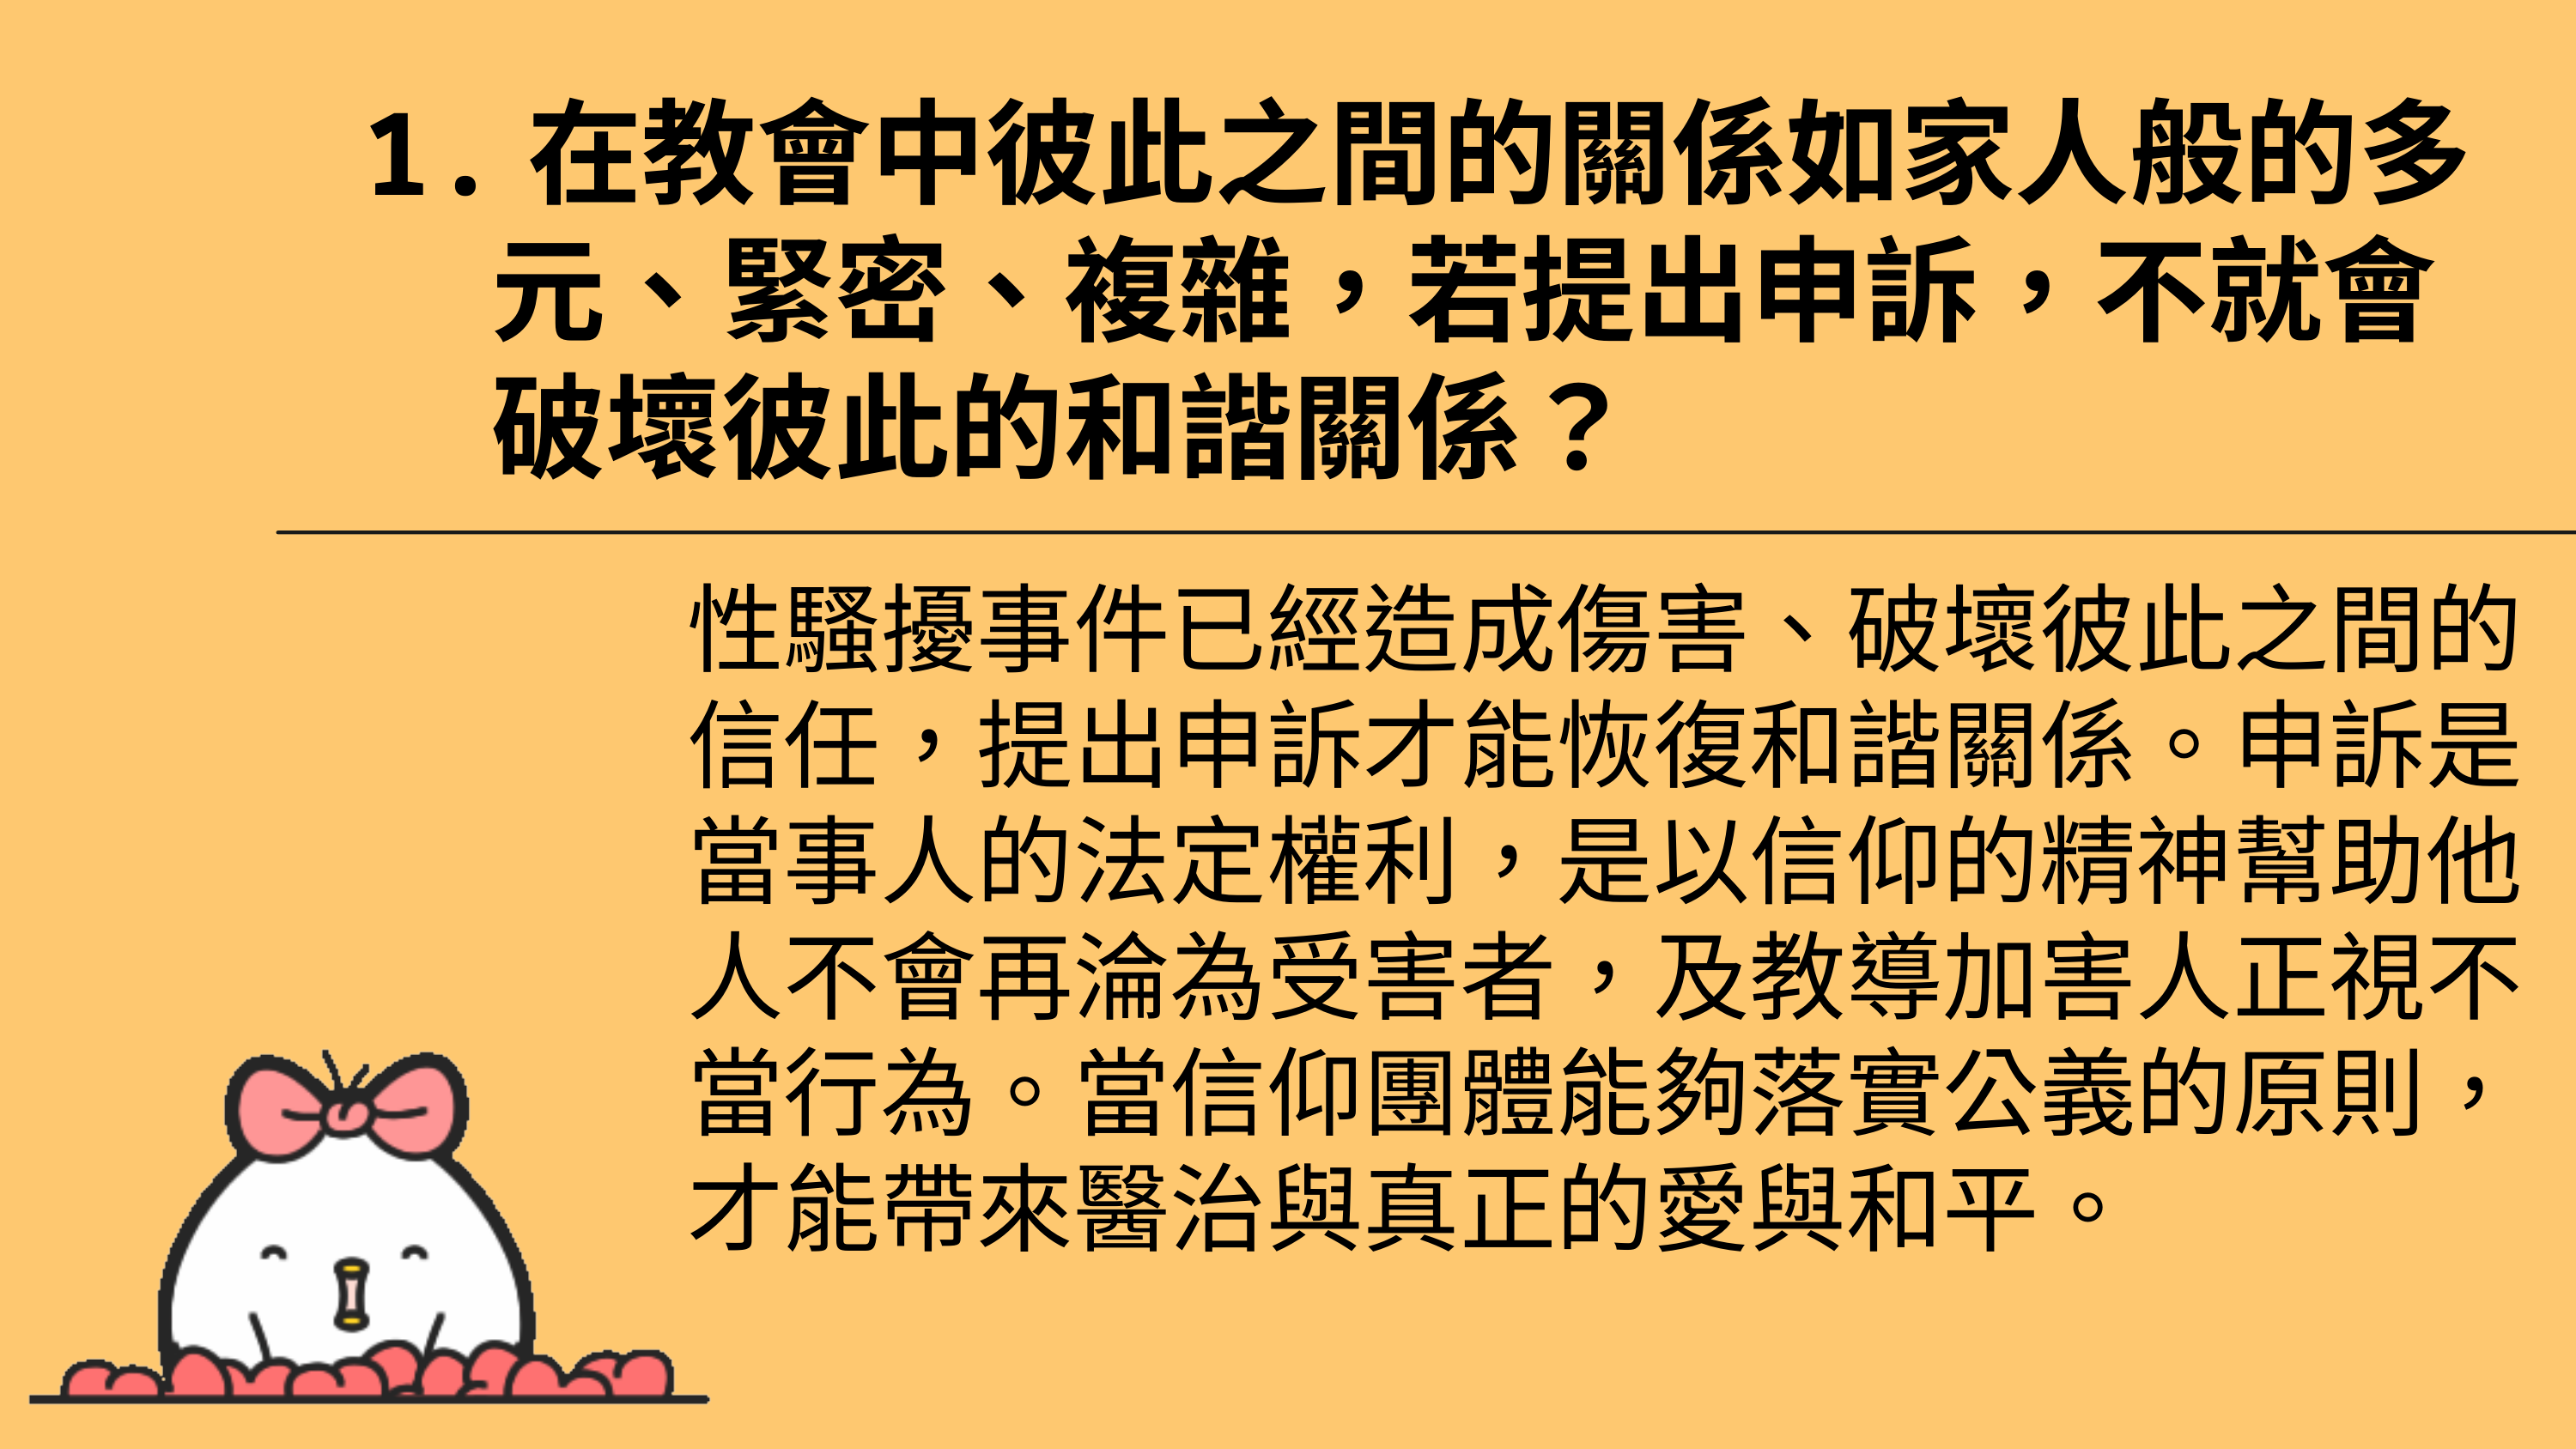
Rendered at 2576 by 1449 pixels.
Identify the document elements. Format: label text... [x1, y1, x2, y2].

text_box 1.在教會中彼此之間的關係如家人般的多 元、緊密、複雜，若提出申訴，不就會 破壞彼此的和諧關係？ [332, 80, 2523, 493]
picture [0, 1012, 774, 1449]
text_box 性騷擾事件已經造成傷害、破壞彼此之間的信任，提出申訴才能恢復和諧關係。申訴是當事人的法定權利，是以信仰的精神幫助他人不會再淪為受害者，及教導加害人正視不當行為。當信仰團體能夠落實公義的原則，才能帶來醫治與真正的愛與和平。 [687, 568, 2523, 1379]
